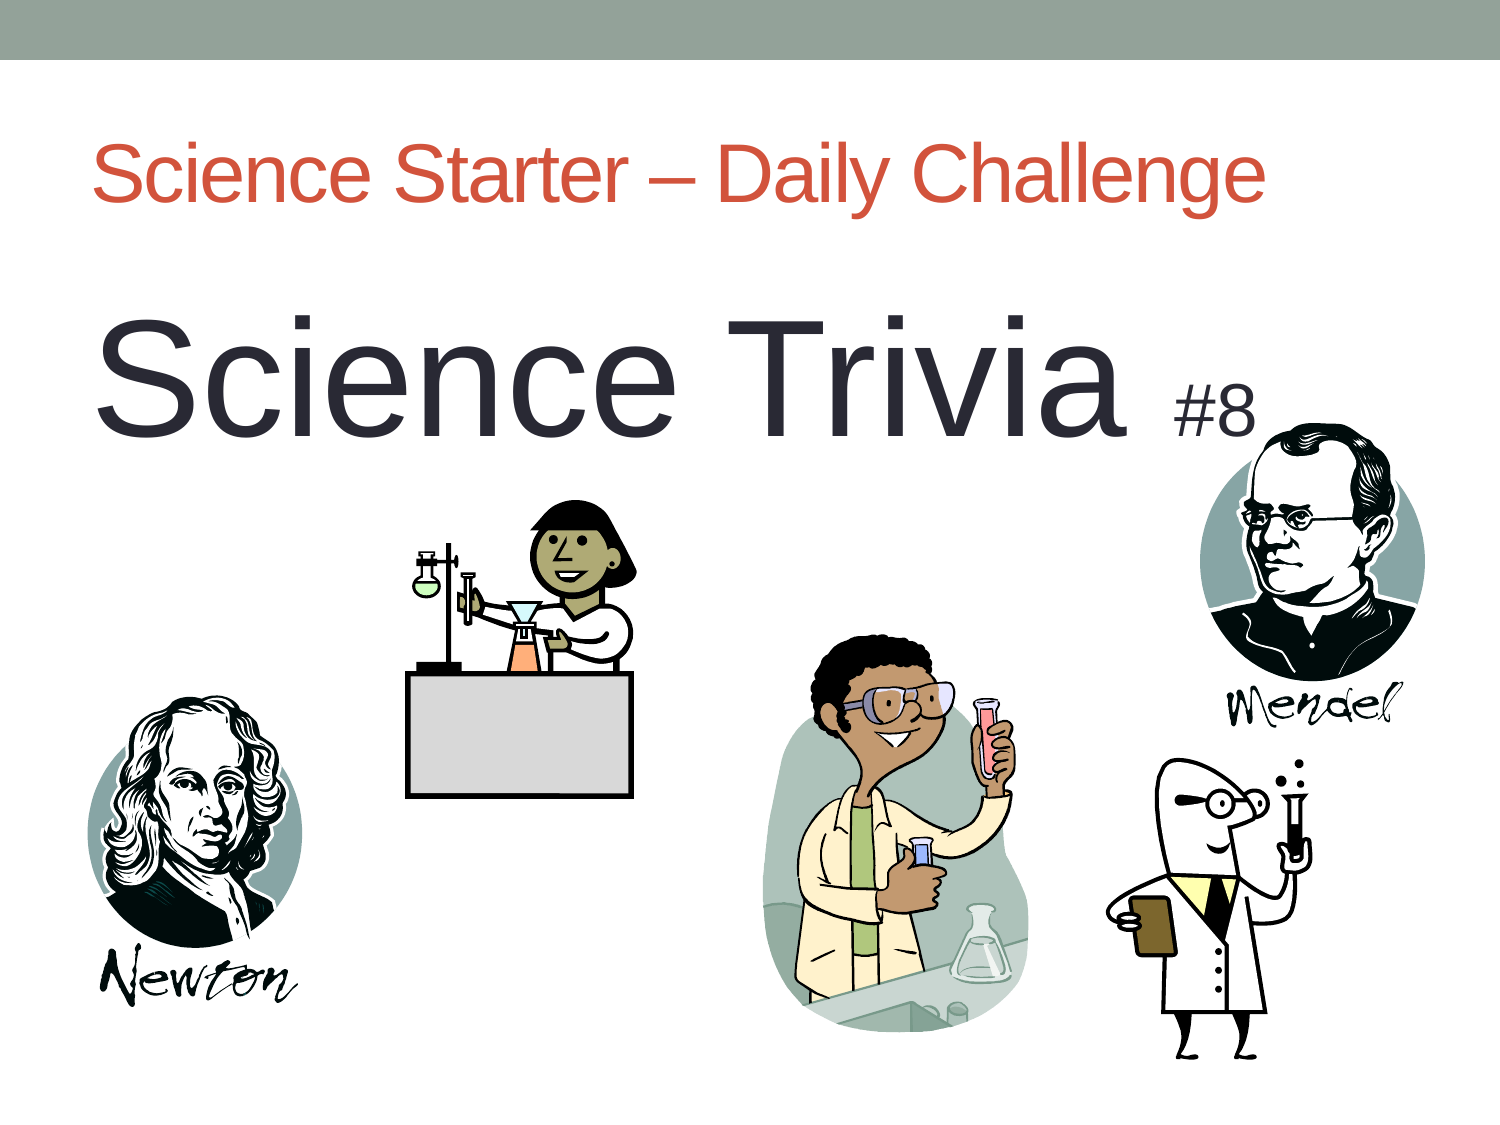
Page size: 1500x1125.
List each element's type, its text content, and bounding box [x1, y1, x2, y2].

picture [1199, 417, 1426, 729]
title Science Starter – Daily Challenge [75, 87, 1425, 250]
picture [404, 499, 642, 799]
picture [87, 692, 303, 1008]
list Science Trivia #8 [75, 262, 1425, 1063]
picture [1101, 757, 1313, 1061]
picture [762, 630, 1034, 1038]
